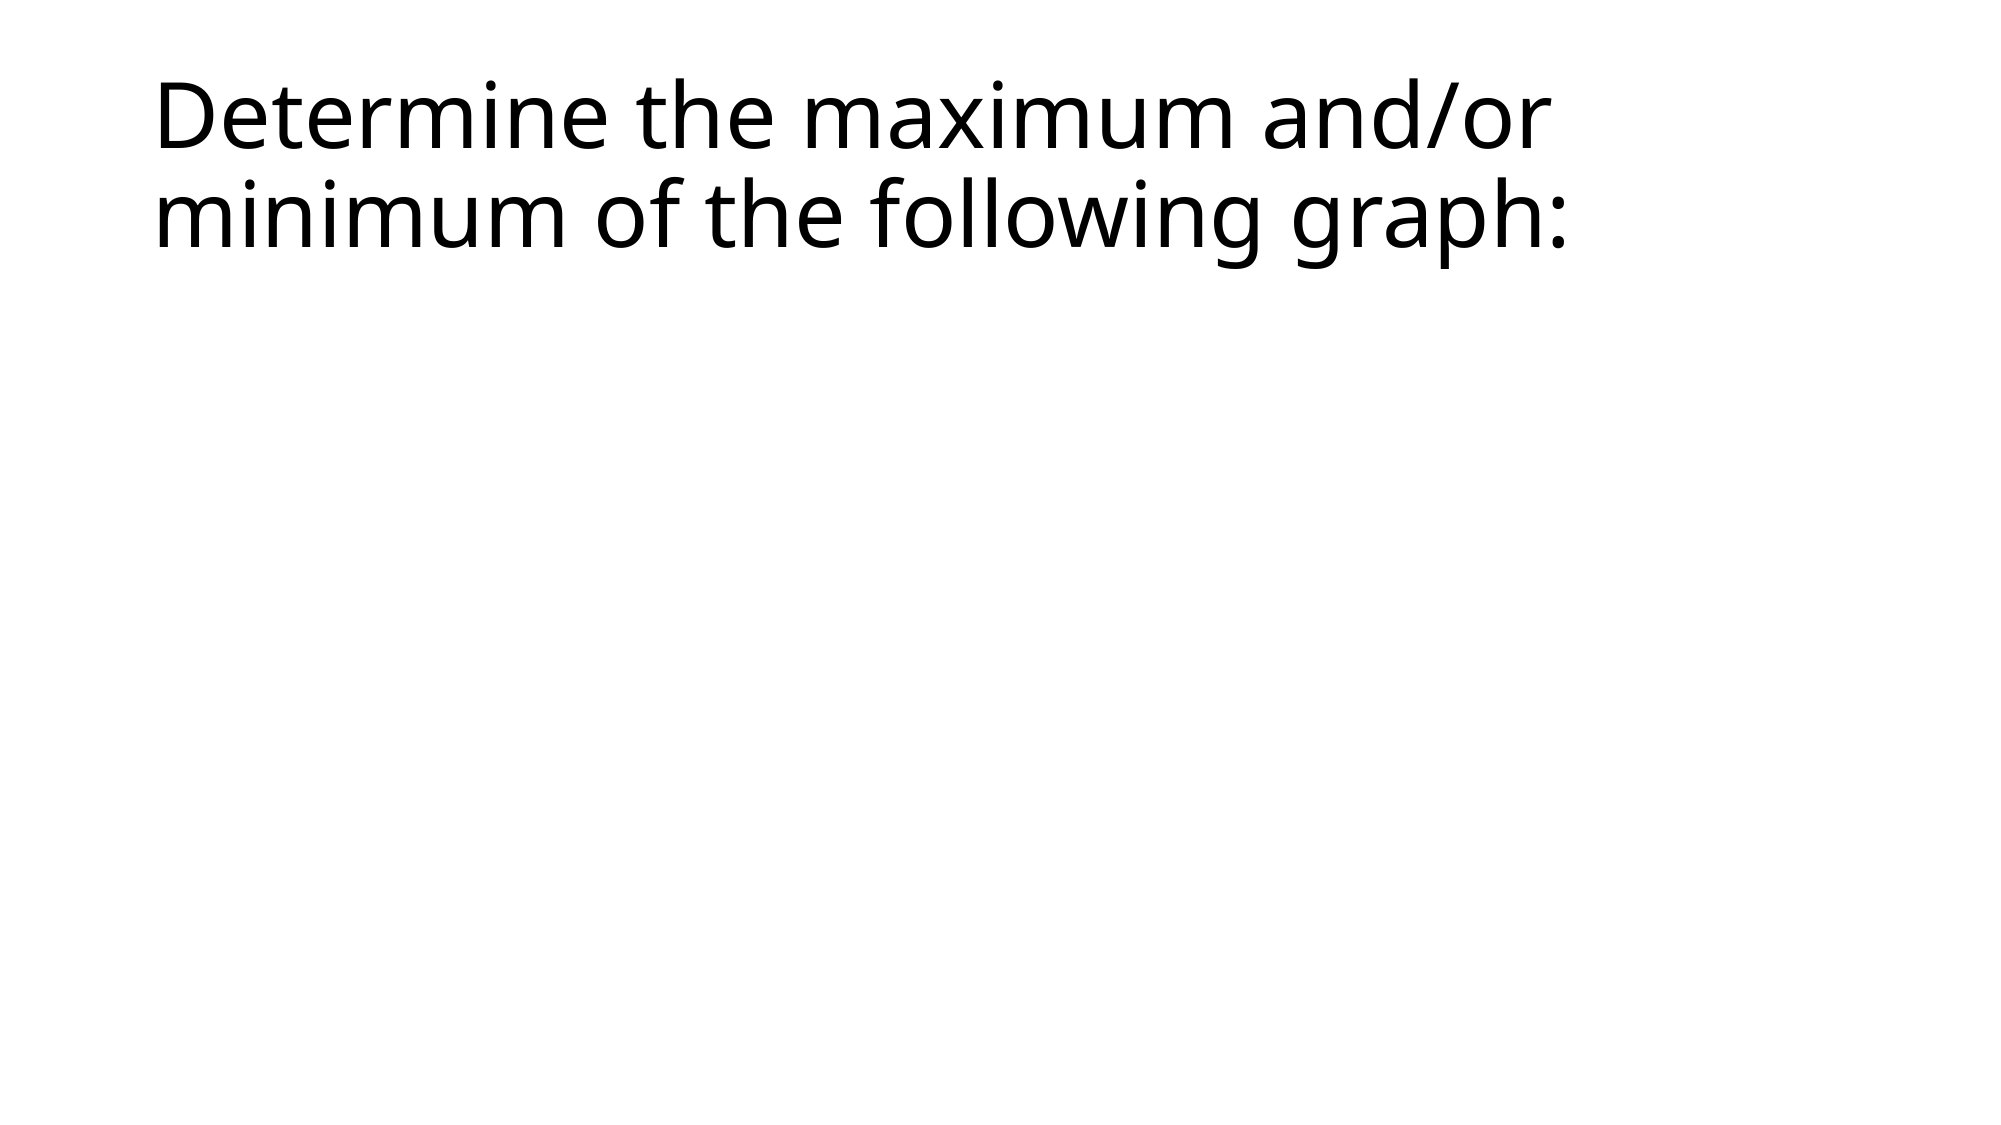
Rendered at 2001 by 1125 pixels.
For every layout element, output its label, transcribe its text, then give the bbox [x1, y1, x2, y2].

title Determine the maximum and/or minimum of the following graph: [137, 59, 1863, 278]
